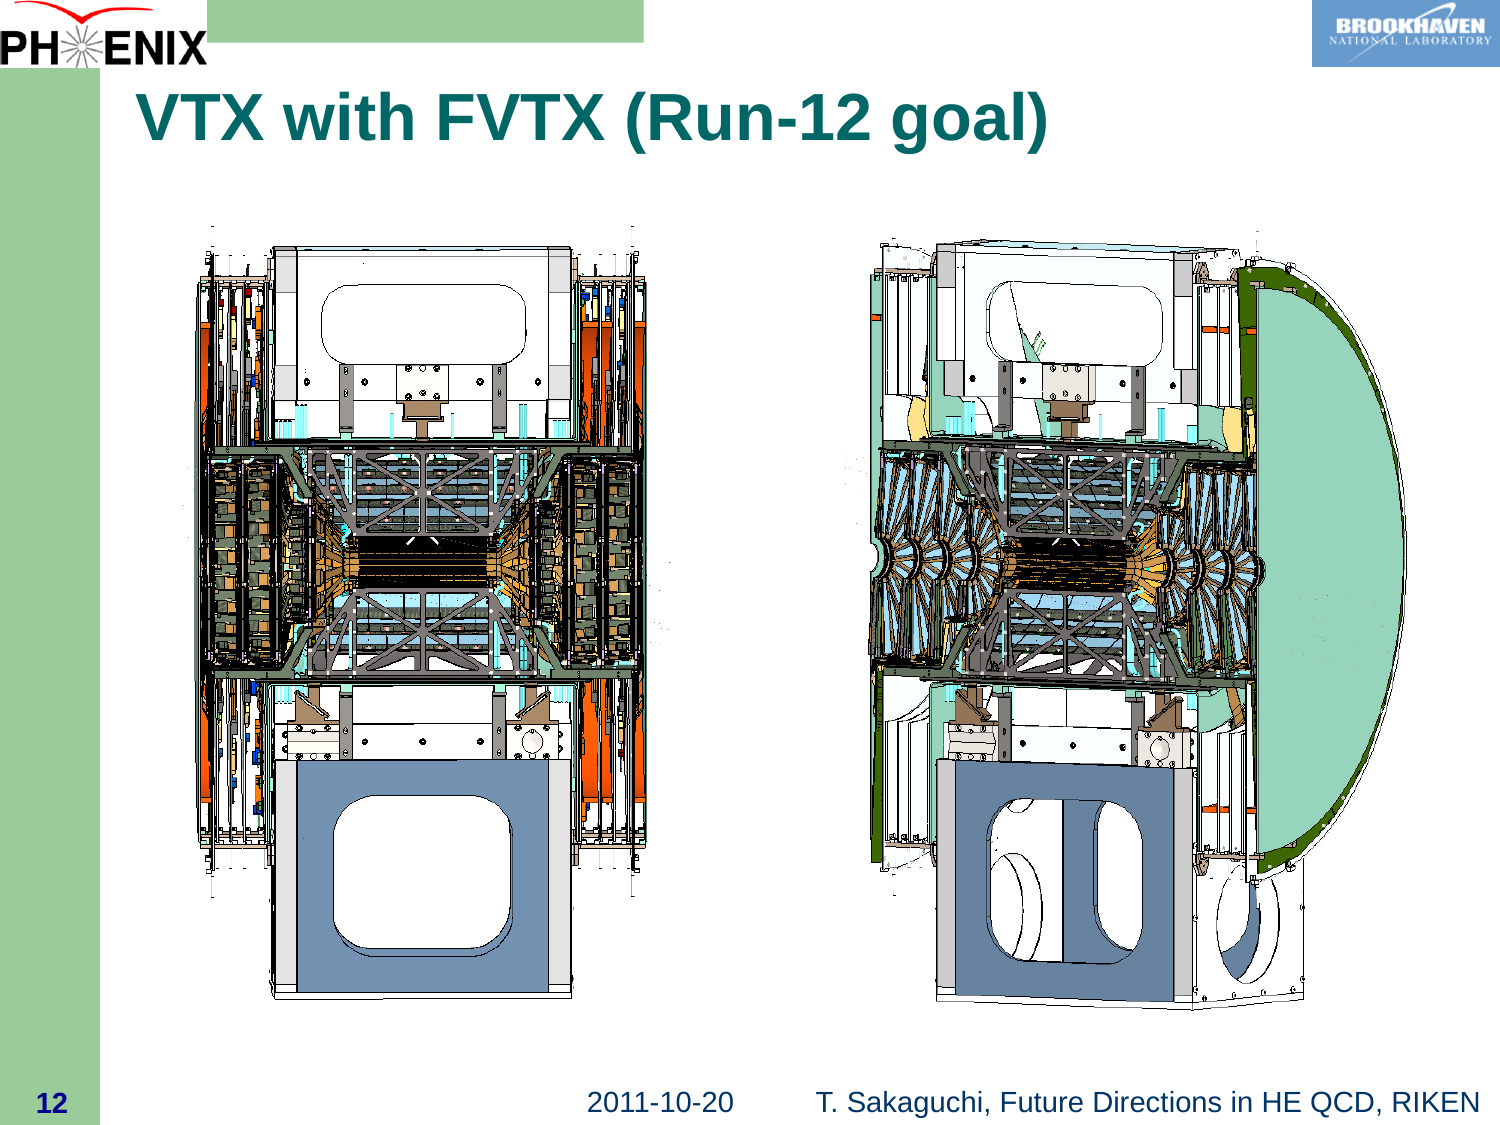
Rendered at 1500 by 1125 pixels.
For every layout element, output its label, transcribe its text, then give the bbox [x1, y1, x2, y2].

title VTX with FVTX (Run-12 goal) [120, 89, 1318, 163]
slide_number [399, 1070, 750, 1125]
footer T. Sakaguchi, Future Directions in HE QCD, RIKEN [796, 1070, 1500, 1125]
picture [0, 0, 207, 68]
picture [844, 231, 1426, 1020]
picture [182, 207, 671, 1021]
picture [1312, 0, 1500, 67]
slide_number 12 [3, 1046, 101, 1125]
